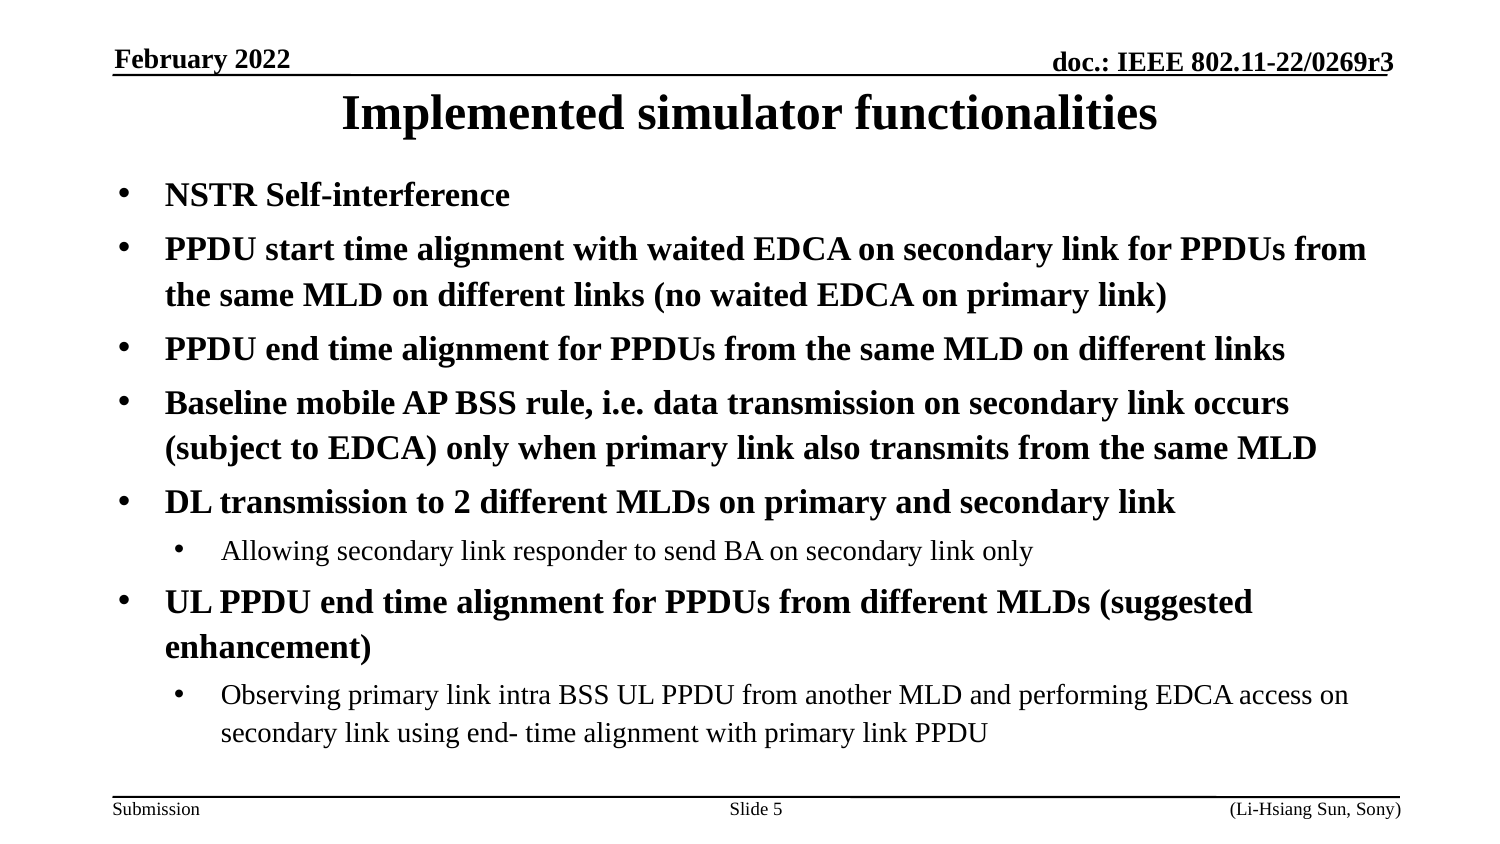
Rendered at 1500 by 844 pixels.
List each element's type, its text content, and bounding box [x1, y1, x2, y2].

slide_number Slide 5 [712, 796, 800, 842]
title Implemented simulator functionalities [102, 27, 1398, 160]
footer (Li-Hsiang Sun, Sony) [878, 796, 1402, 820]
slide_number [114, 40, 423, 75]
list NSTR Self-interference PPDU start time alignment with waited EDCA on secondary link for PPDUs from the same MLD on different links (no waited EDCA on primary link) PPDU end time alignment for PPDUs from the same MLD on different links Baseline mobile AP BSS rule, i.e. data transmission on secondary link occurs (subject to EDCA) only when primary link also transmits from the same MLD DL transmission to 2 different MLDs on primary and secondary link Allowing secondary link responder to send BA on secondary link only UL PPDU end time alignment for PPDUs from different MLDs (suggested enhancement) Observing primary link intra BSS UL PPDU from another MLD and performing EDCA access on secondary link using end- time alignment with primary link PPDU [102, 160, 1398, 761]
